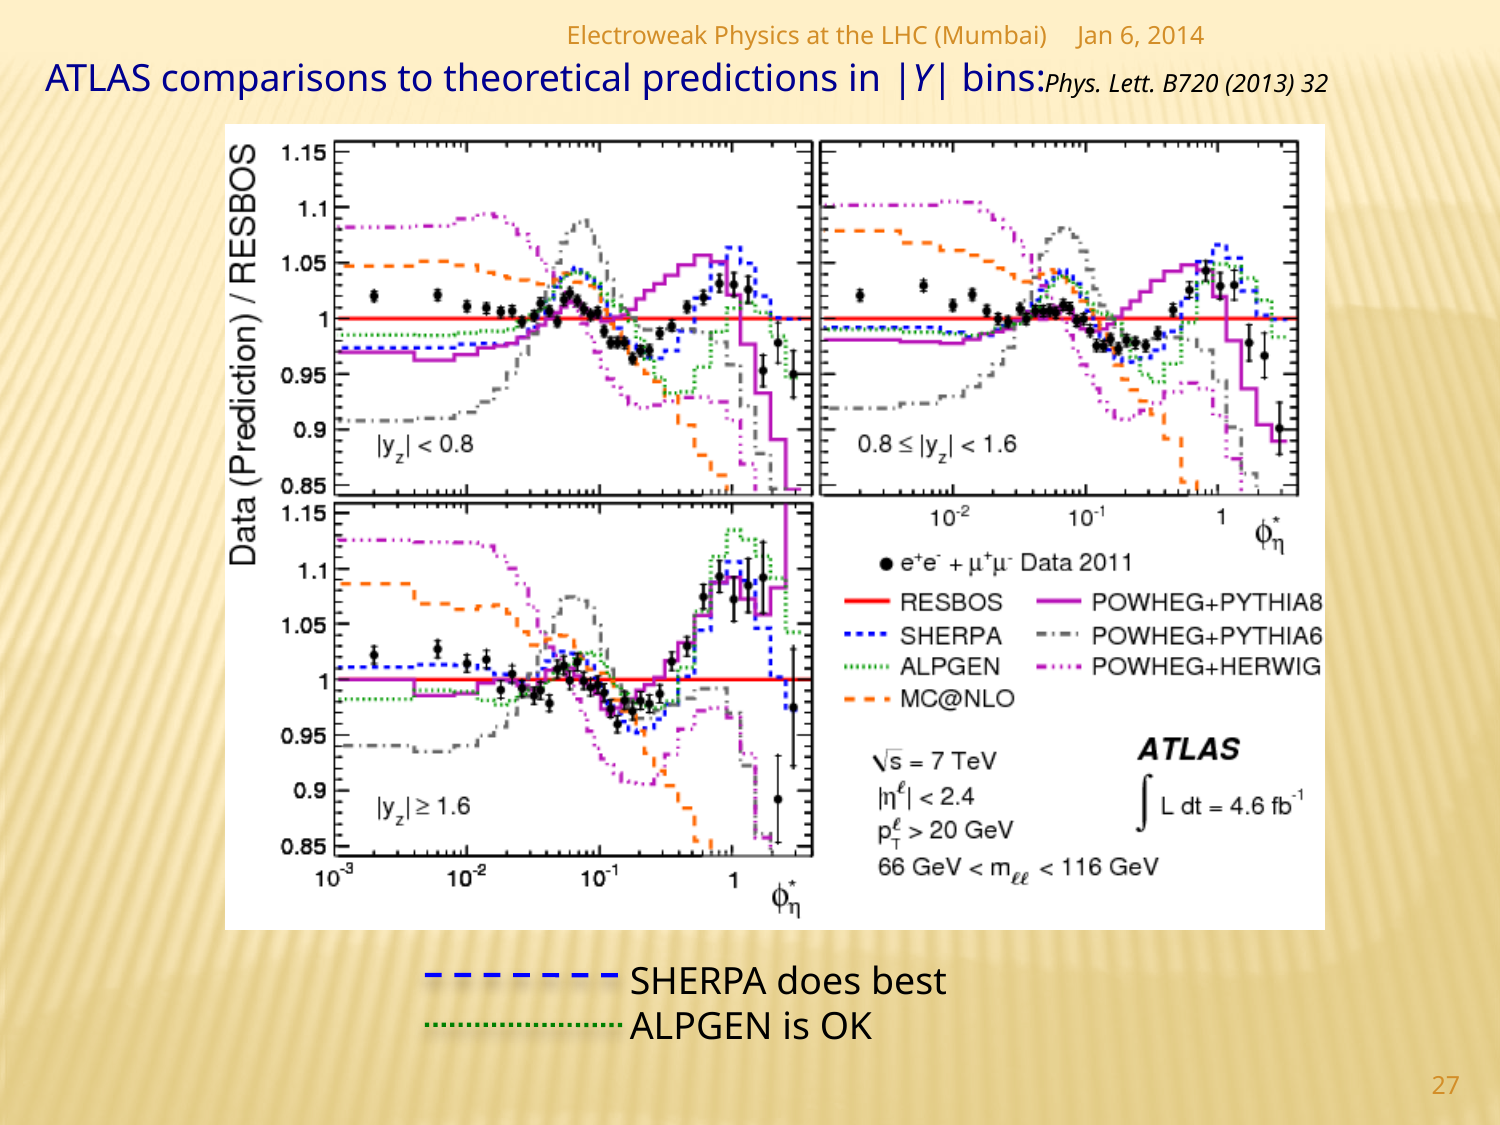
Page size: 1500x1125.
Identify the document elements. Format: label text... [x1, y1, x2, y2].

text_box ATLAS comparisons to theoretical predictions in |Y| bins: [30, 47, 1061, 107]
picture [224, 124, 1325, 931]
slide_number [1063, 12, 1475, 60]
text_box Phys. Lett. B720 (2013) 32 [1029, 59, 1345, 105]
text_box SHERPA does best ALPGEN is OK [615, 949, 962, 1055]
slide_number 27 [1350, 1062, 1475, 1103]
footer Electroweak Physics at the LHC (Mumbai) [512, 12, 1063, 59]
